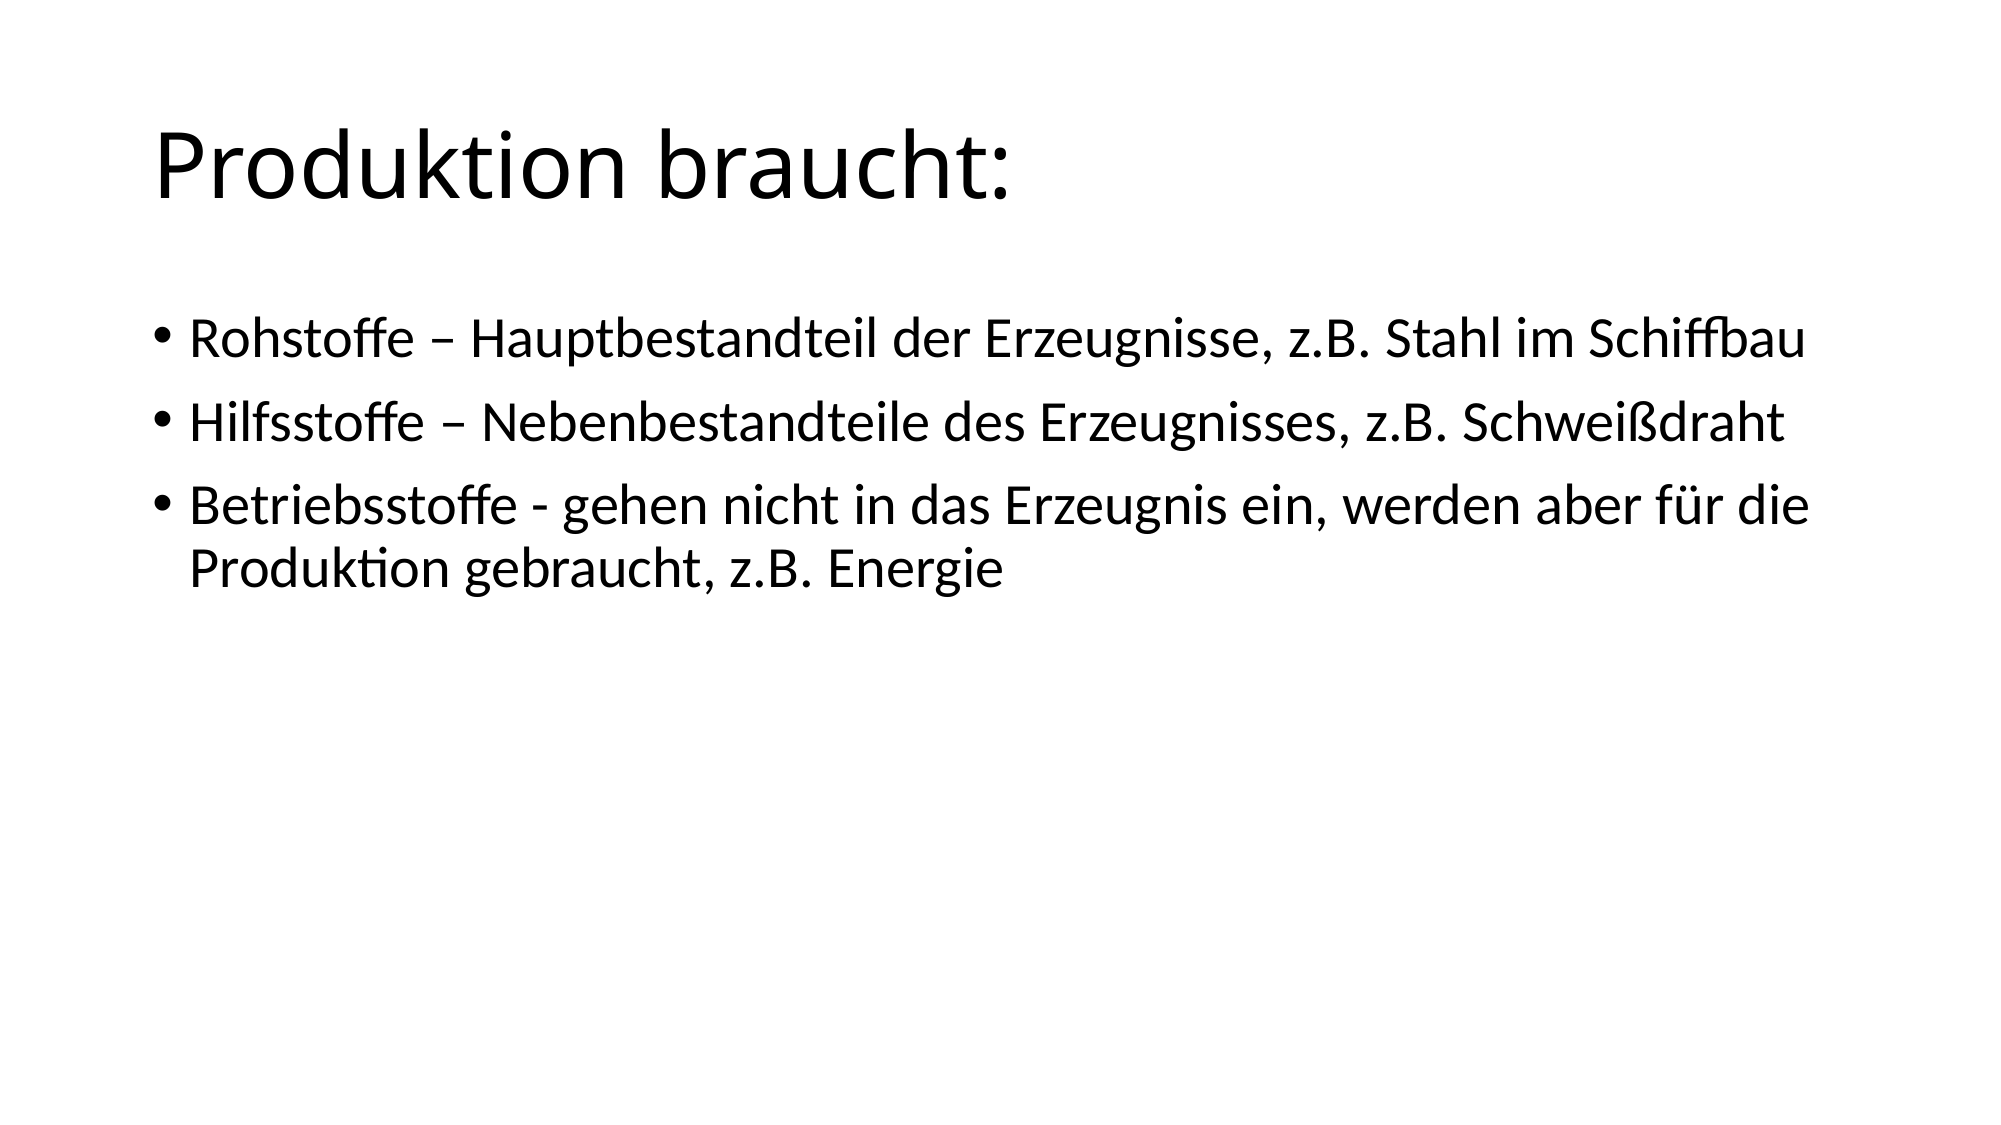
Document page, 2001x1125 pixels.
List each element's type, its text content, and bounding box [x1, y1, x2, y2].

title Produktion braucht: [137, 59, 1863, 278]
list Rohstoffe – Hauptbestandteil der Erzeugnisse, z.B. Stahl im Schiffbau Hilfsstoffe – Nebenbestandteile des Erzeugnisses, z.B. Schweißdraht Betriebsstoffe - gehen nicht in das Erzeugnis ein, werden aber für die Produktion gebraucht, z.B. Energie [137, 299, 1863, 1014]
